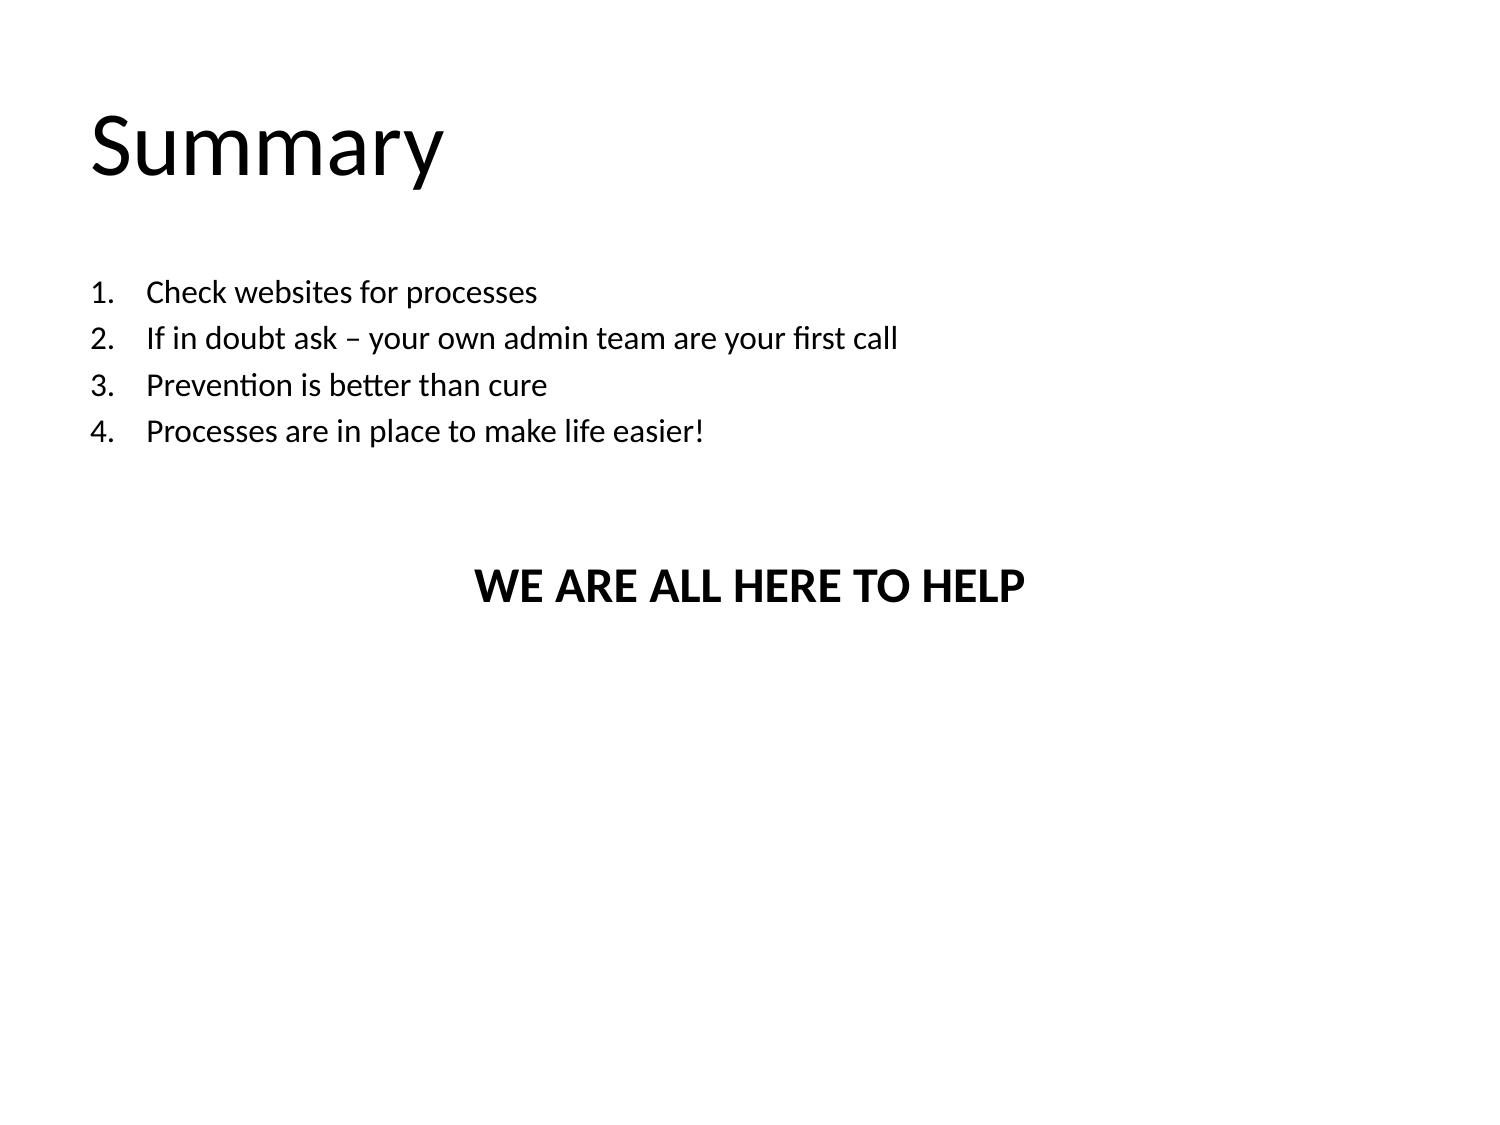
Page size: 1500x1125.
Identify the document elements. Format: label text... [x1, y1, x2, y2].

list Check websites for processes If in doubt ask – your own admin team are your first call Prevention is better than cure Processes are in place to make life easier! WE ARE ALL HERE TO HELP [75, 262, 1425, 1005]
title Summary [75, 45, 1425, 233]
